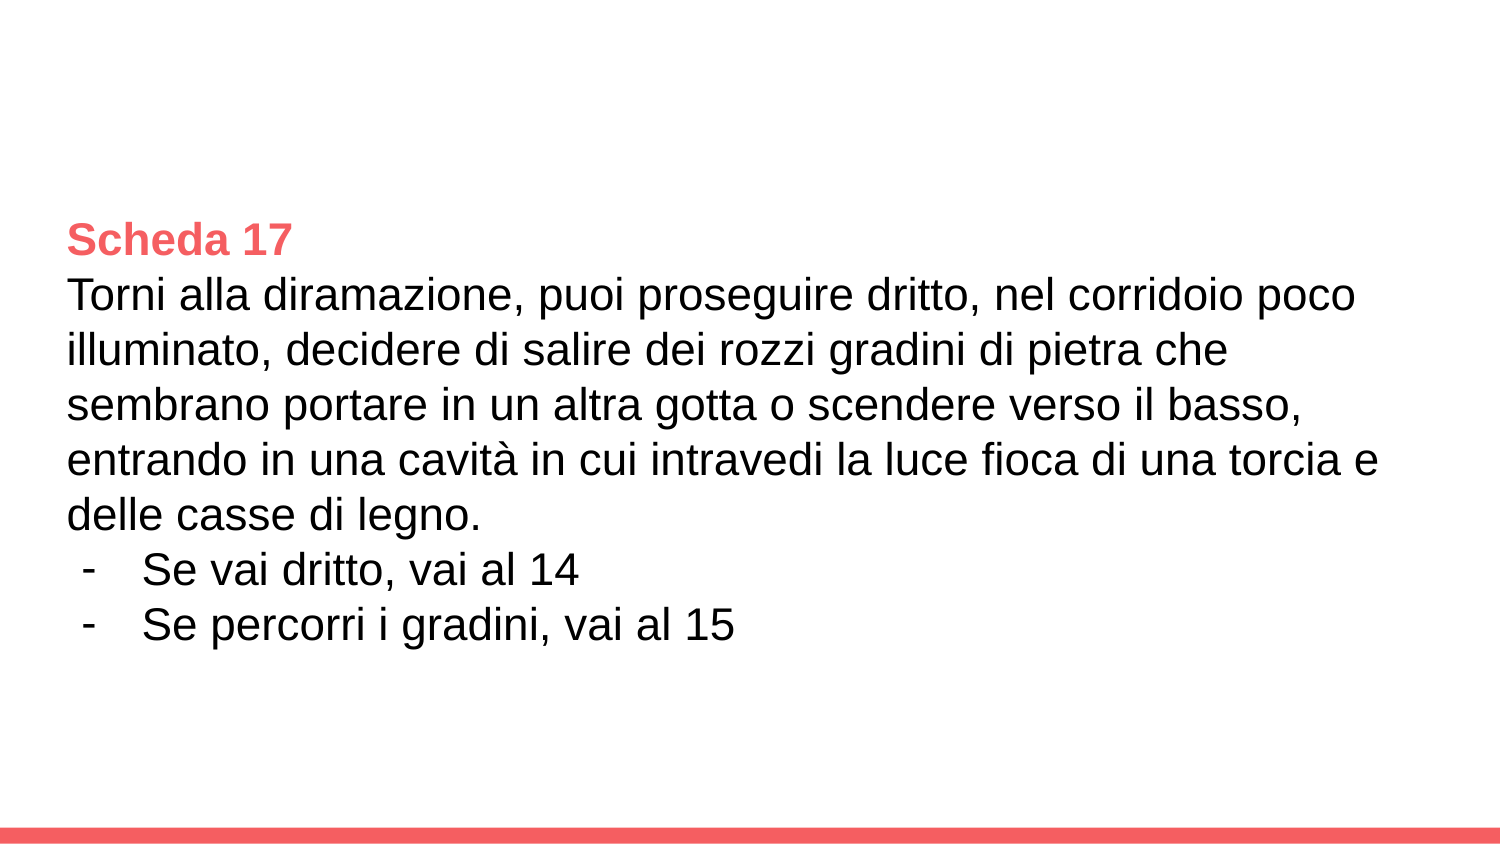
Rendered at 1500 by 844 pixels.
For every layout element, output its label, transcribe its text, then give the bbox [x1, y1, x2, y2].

text_box Scheda 17 Torni alla diramazione, puoi proseguire dritto, nel corridoio poco illuminato, decidere di salire dei rozzi gradini di pietra che sembrano portare in un altra gotta o scendere verso il basso, entrando in una cavità in cui intravedi la luce fioca di una torcia e delle casse di legno. Se vai dritto, vai al 14 Se percorri i gradini, vai al 15 [51, 194, 1460, 665]
